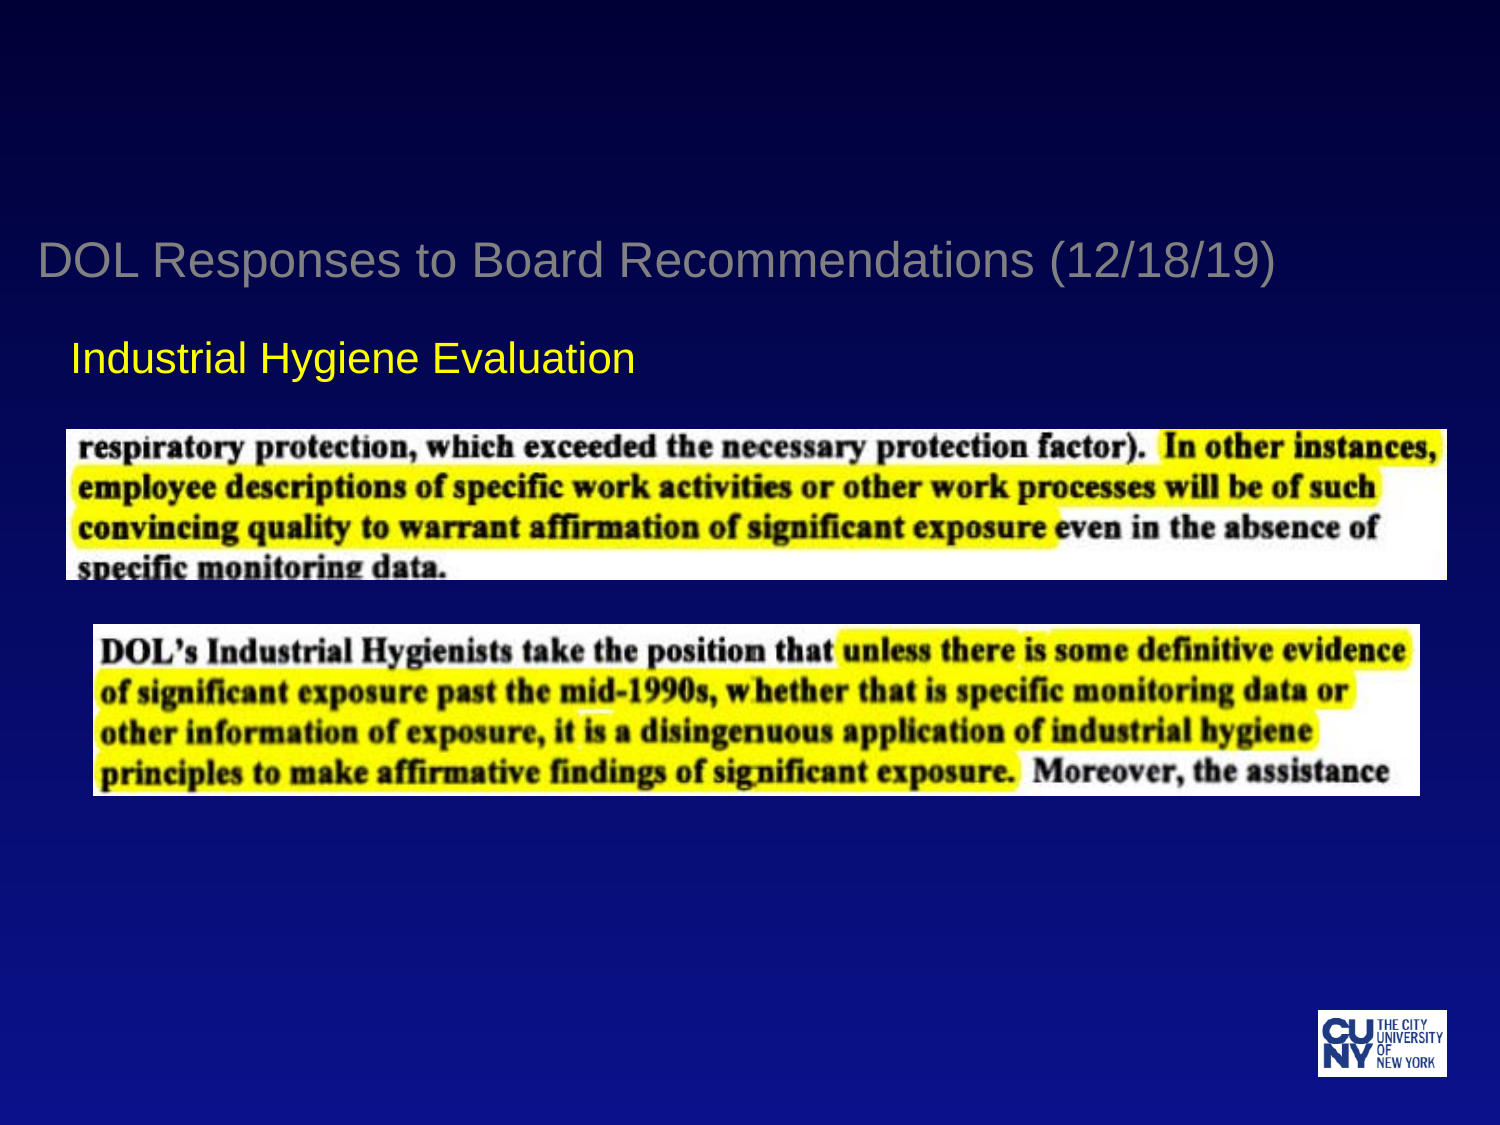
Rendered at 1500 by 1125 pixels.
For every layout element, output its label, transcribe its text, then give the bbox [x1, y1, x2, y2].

picture [93, 624, 1420, 796]
picture [65, 429, 1447, 581]
subtitle Industrial Hygiene Evaluation [0, 321, 879, 538]
title DOL Responses to Board Recommendations (12/18/19) [19, 166, 1295, 349]
picture [1318, 1010, 1447, 1077]
